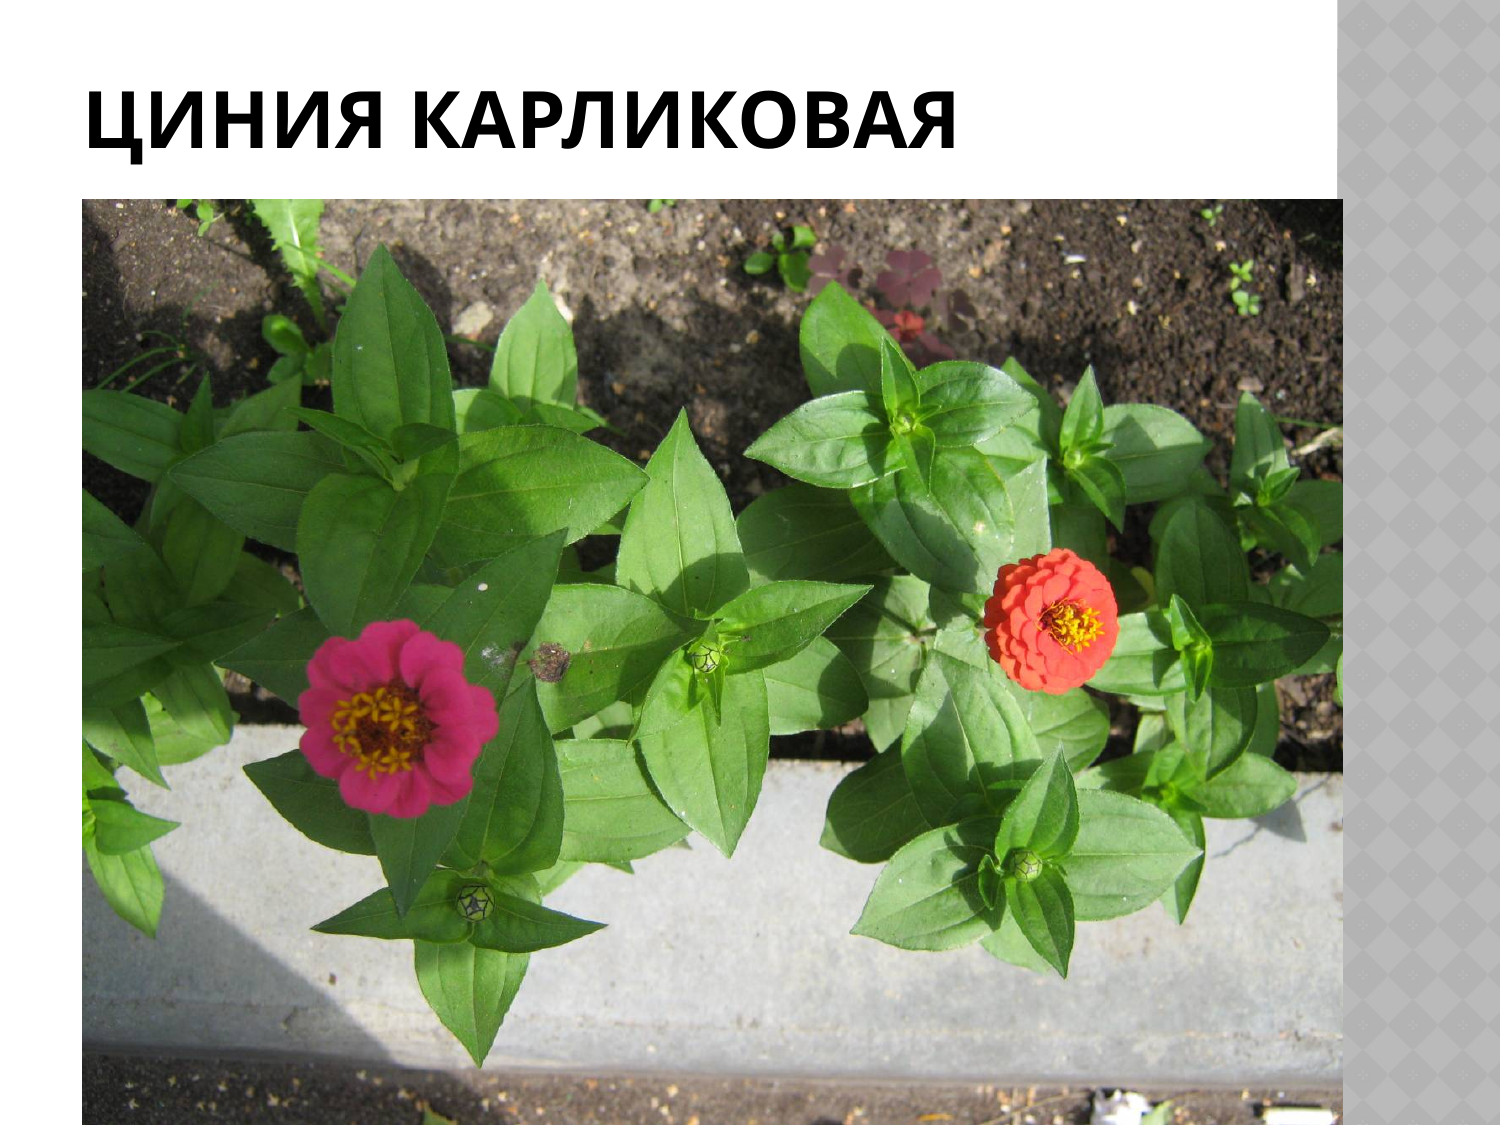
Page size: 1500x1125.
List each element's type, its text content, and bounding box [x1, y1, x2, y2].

title Циния карликовая [75, 52, 1263, 164]
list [81, 198, 1344, 1125]
